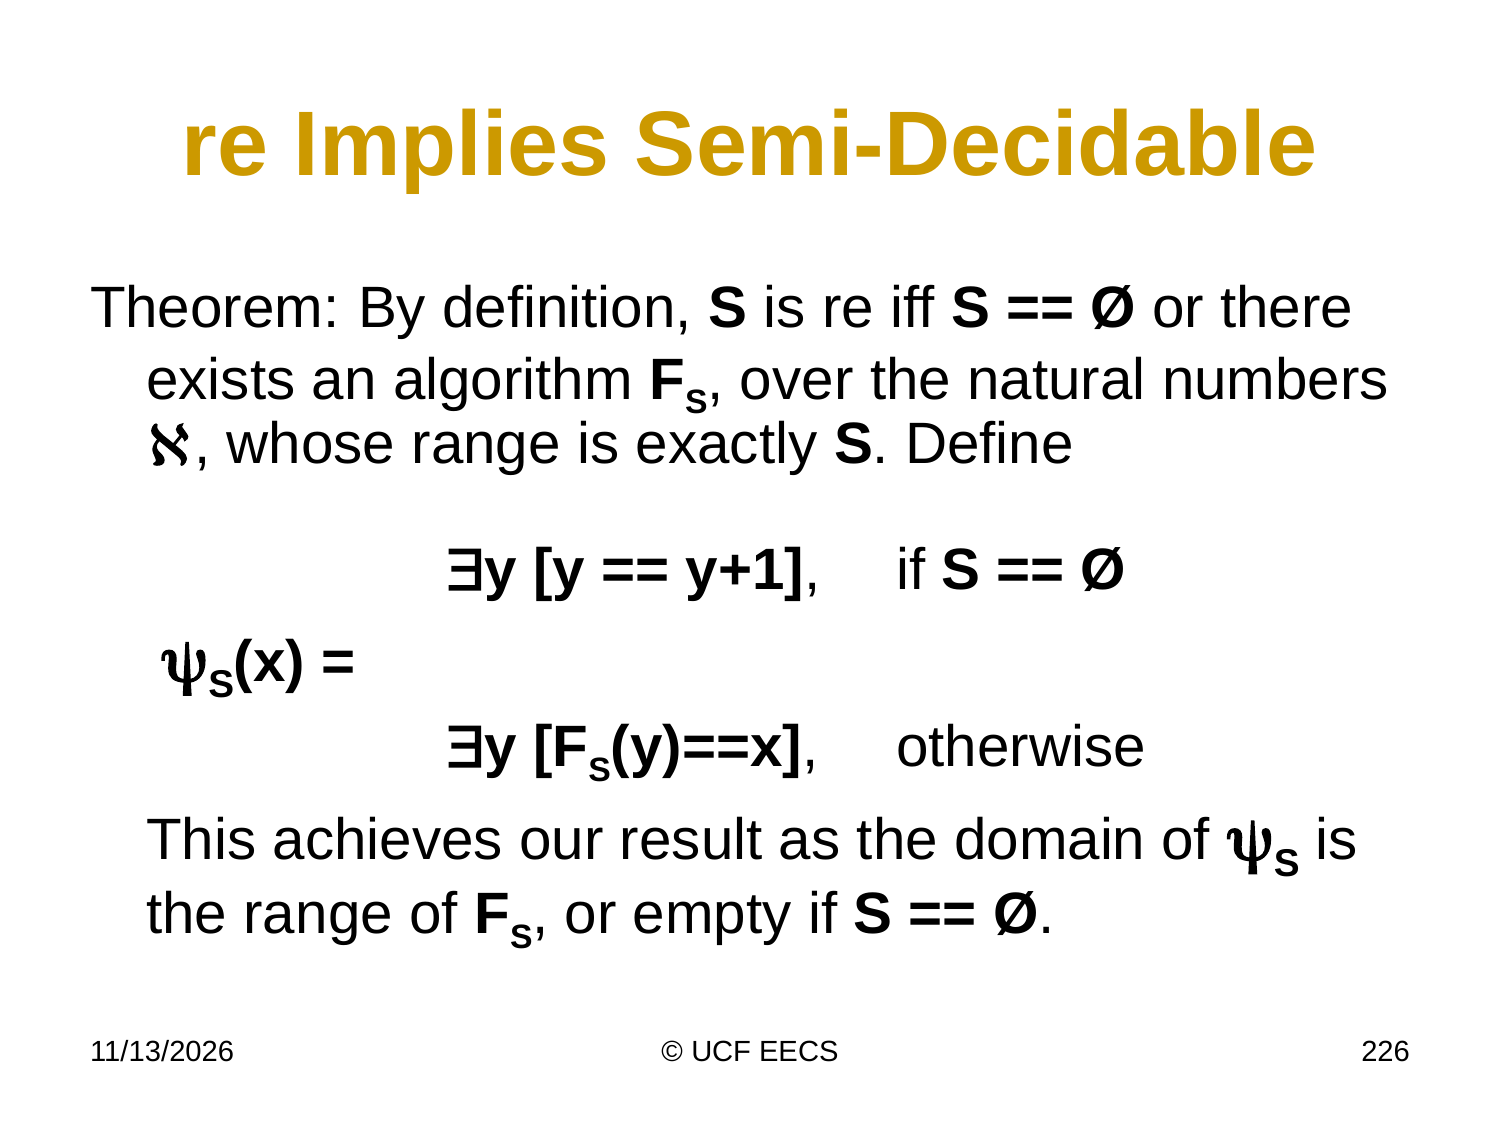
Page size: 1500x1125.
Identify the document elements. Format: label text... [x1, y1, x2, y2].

title re Implies Semi-Decidable [75, 45, 1425, 233]
slide_number 226 [1074, 1024, 1426, 1103]
footer © UCF EECS [512, 1024, 988, 1103]
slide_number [74, 1024, 426, 1103]
list Theorem: By definition, S is re iff S == Ø or there exists an algorithm FS, over the natural numbers , whose range is exactly S. Define y [y == y+1], if S == Ø S(x) = y [FS(y)==x], otherwise This achieves our result as the domain of S is the range of FS, or empty if S == Ø. [75, 262, 1425, 1005]
